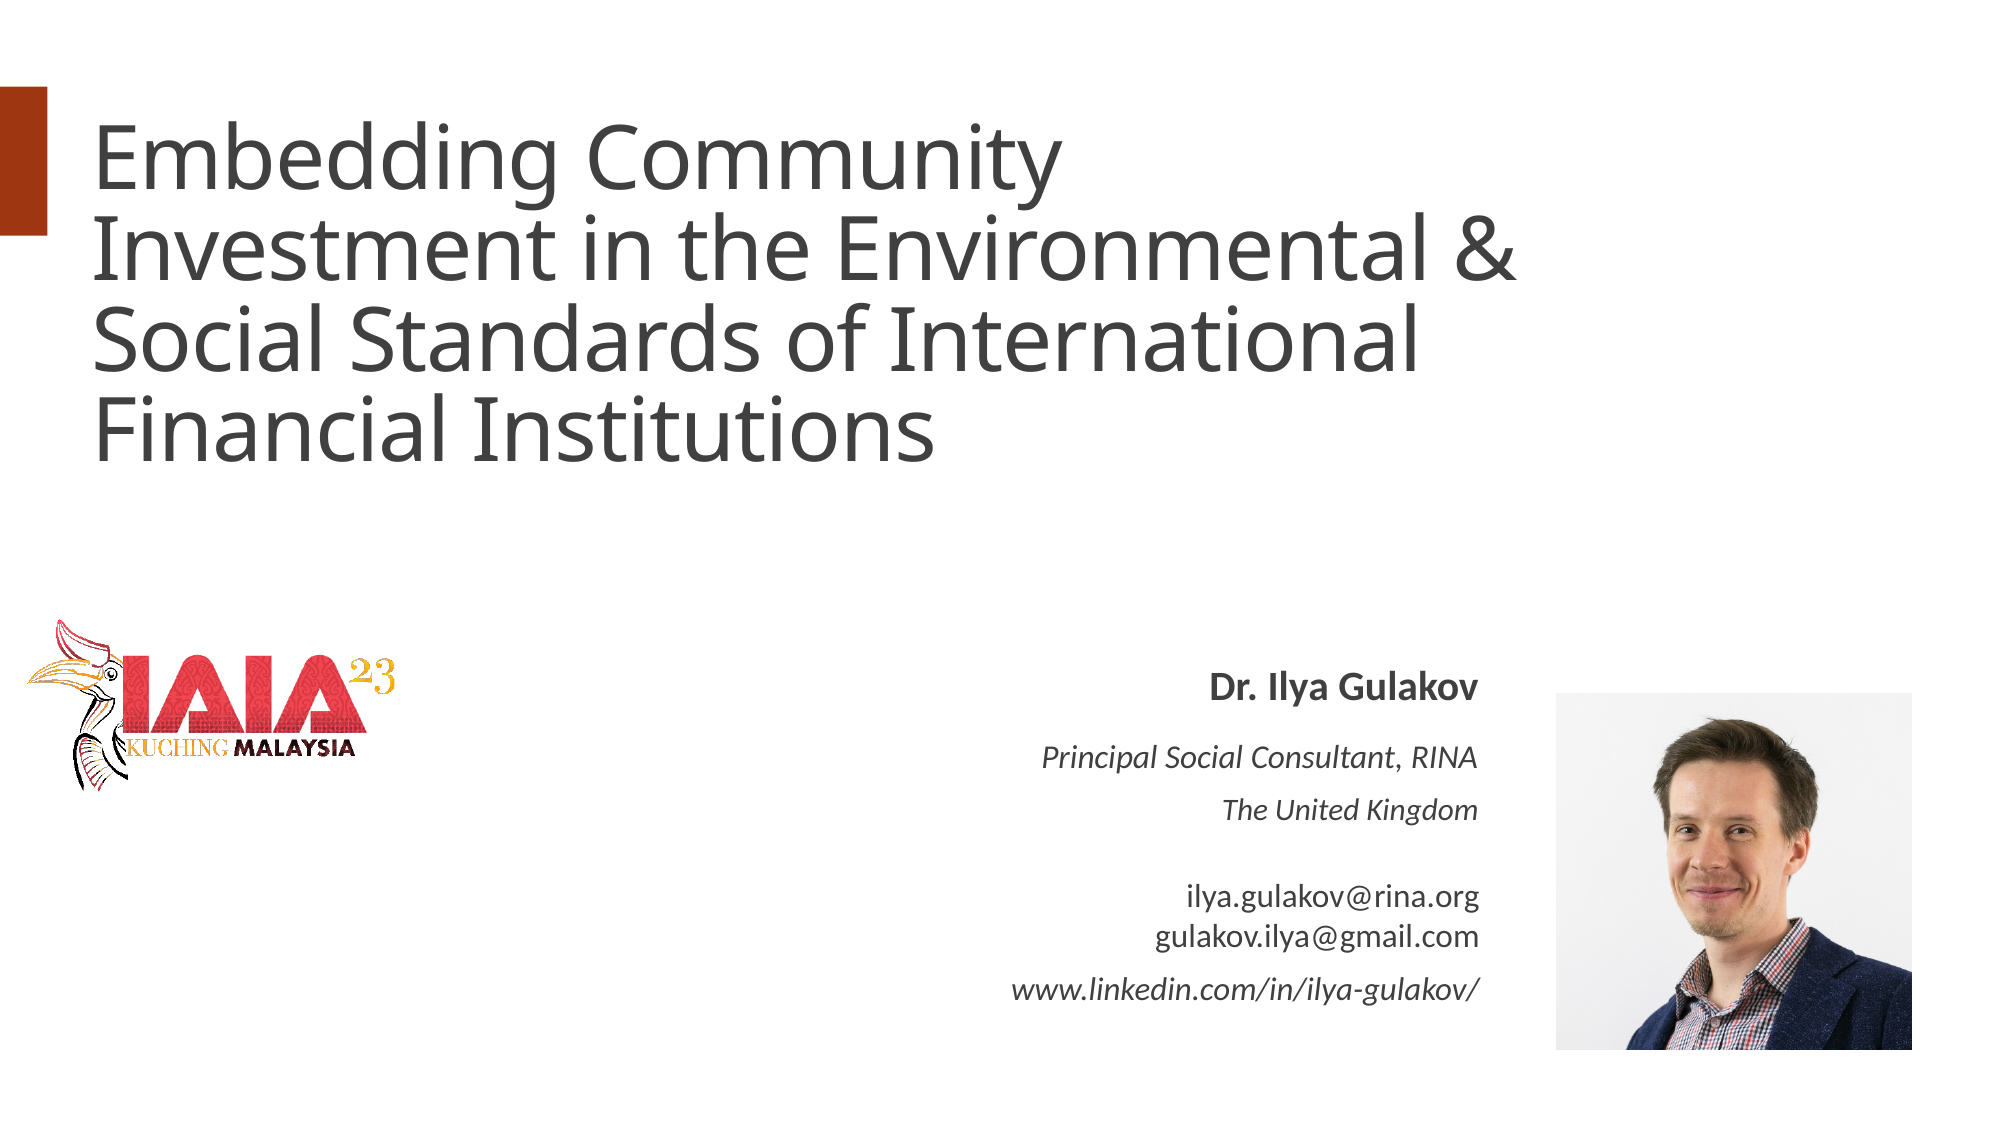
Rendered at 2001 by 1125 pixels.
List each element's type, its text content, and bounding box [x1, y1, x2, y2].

picture [1555, 692, 1913, 1050]
list The United Kingdom [417, 785, 1479, 835]
list Principal Social Consultant, RINA [417, 732, 1479, 784]
picture [27, 619, 395, 792]
list www.linkedin.com/in/ilya-gulakov/ [418, 964, 1481, 1016]
list Dr. Ilya Gulakov [417, 657, 1479, 730]
title Embedding Community Investment in the Environmental & Social Standards of International Financial Institutions [76, 109, 1557, 548]
list ilya.gulakov@rina.org gulakov.ilya@gmail.com [418, 866, 1481, 964]
